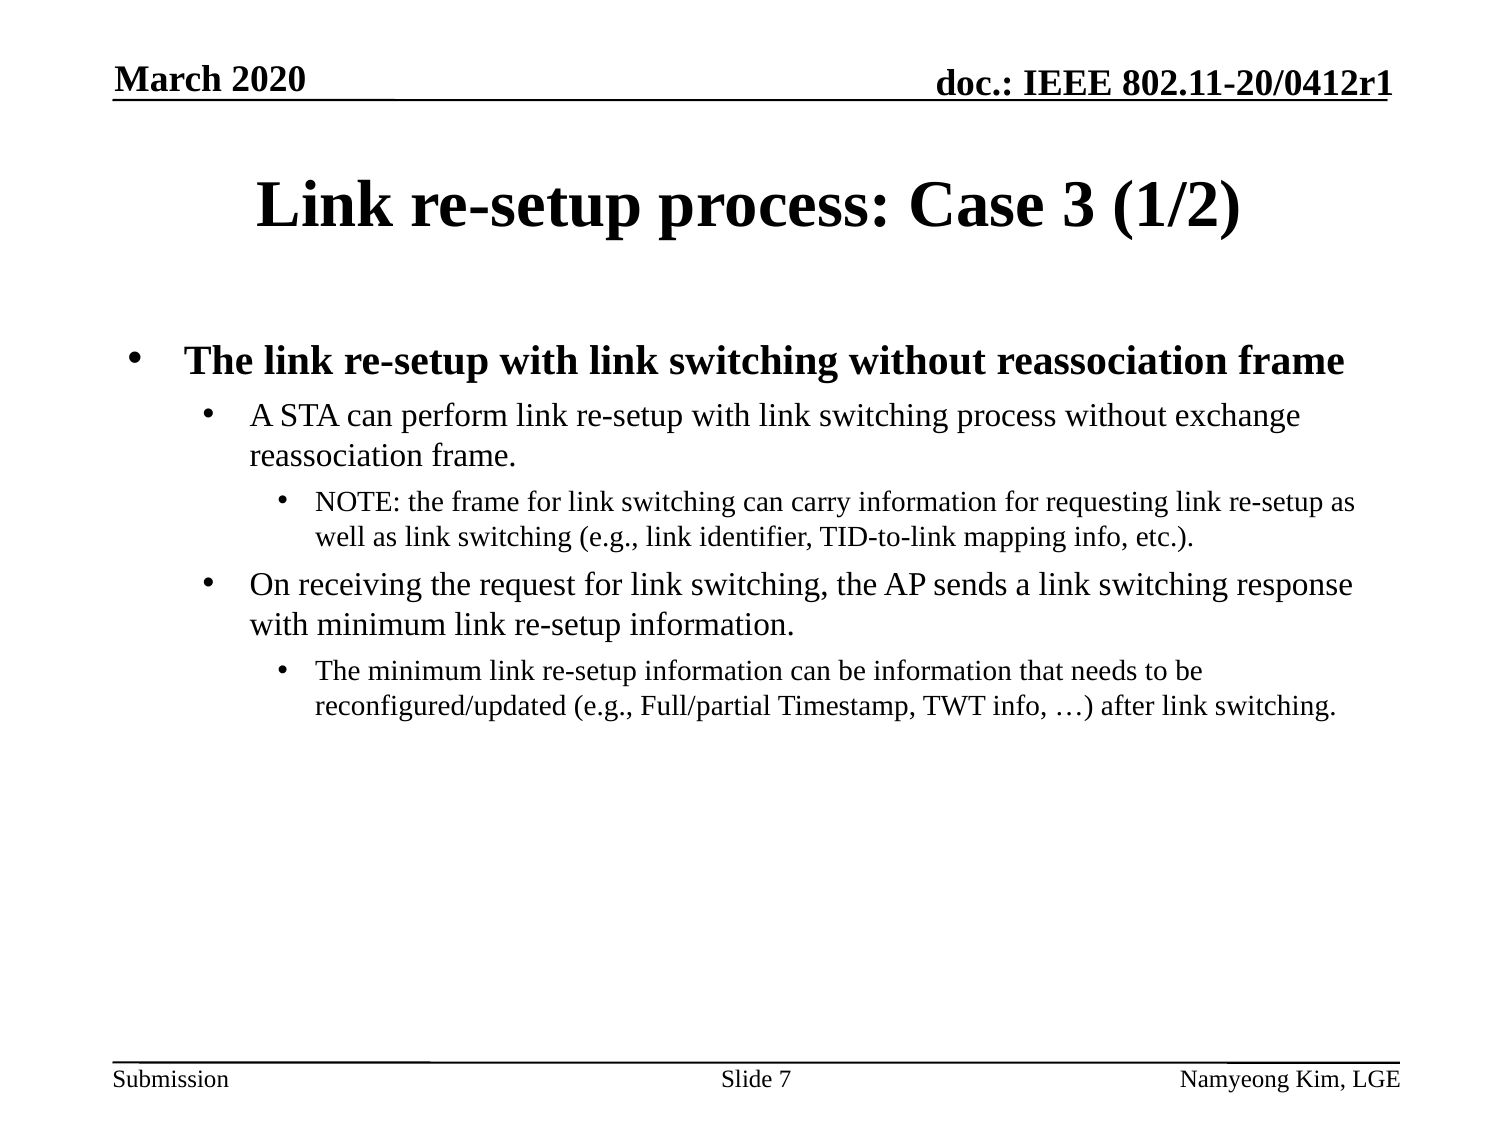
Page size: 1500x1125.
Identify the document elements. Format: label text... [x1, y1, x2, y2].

title Link re-setup process: Case 3 (1/2) [112, 112, 1388, 288]
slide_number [114, 54, 423, 100]
slide_number Slide 7 [712, 1061, 800, 1123]
list The link re-setup with link switching without reassociation frame A STA can perform link re-setup with link switching process without exchange reassociation frame. NOTE: the frame for link switching can carry information for requesting link re-setup as well as link switching (e.g., link identifier, TID-to-link mapping info, etc.). On receiving the request for link switching, the AP sends a link switching response with minimum link re-setup information. The minimum link re-setup information can be information that needs to be reconfigured/updated (e.g., Full/partial Timestamp, TWT info, …) after link switching. [112, 324, 1388, 1000]
footer Namyeong Kim, LGE [878, 1061, 1402, 1093]
